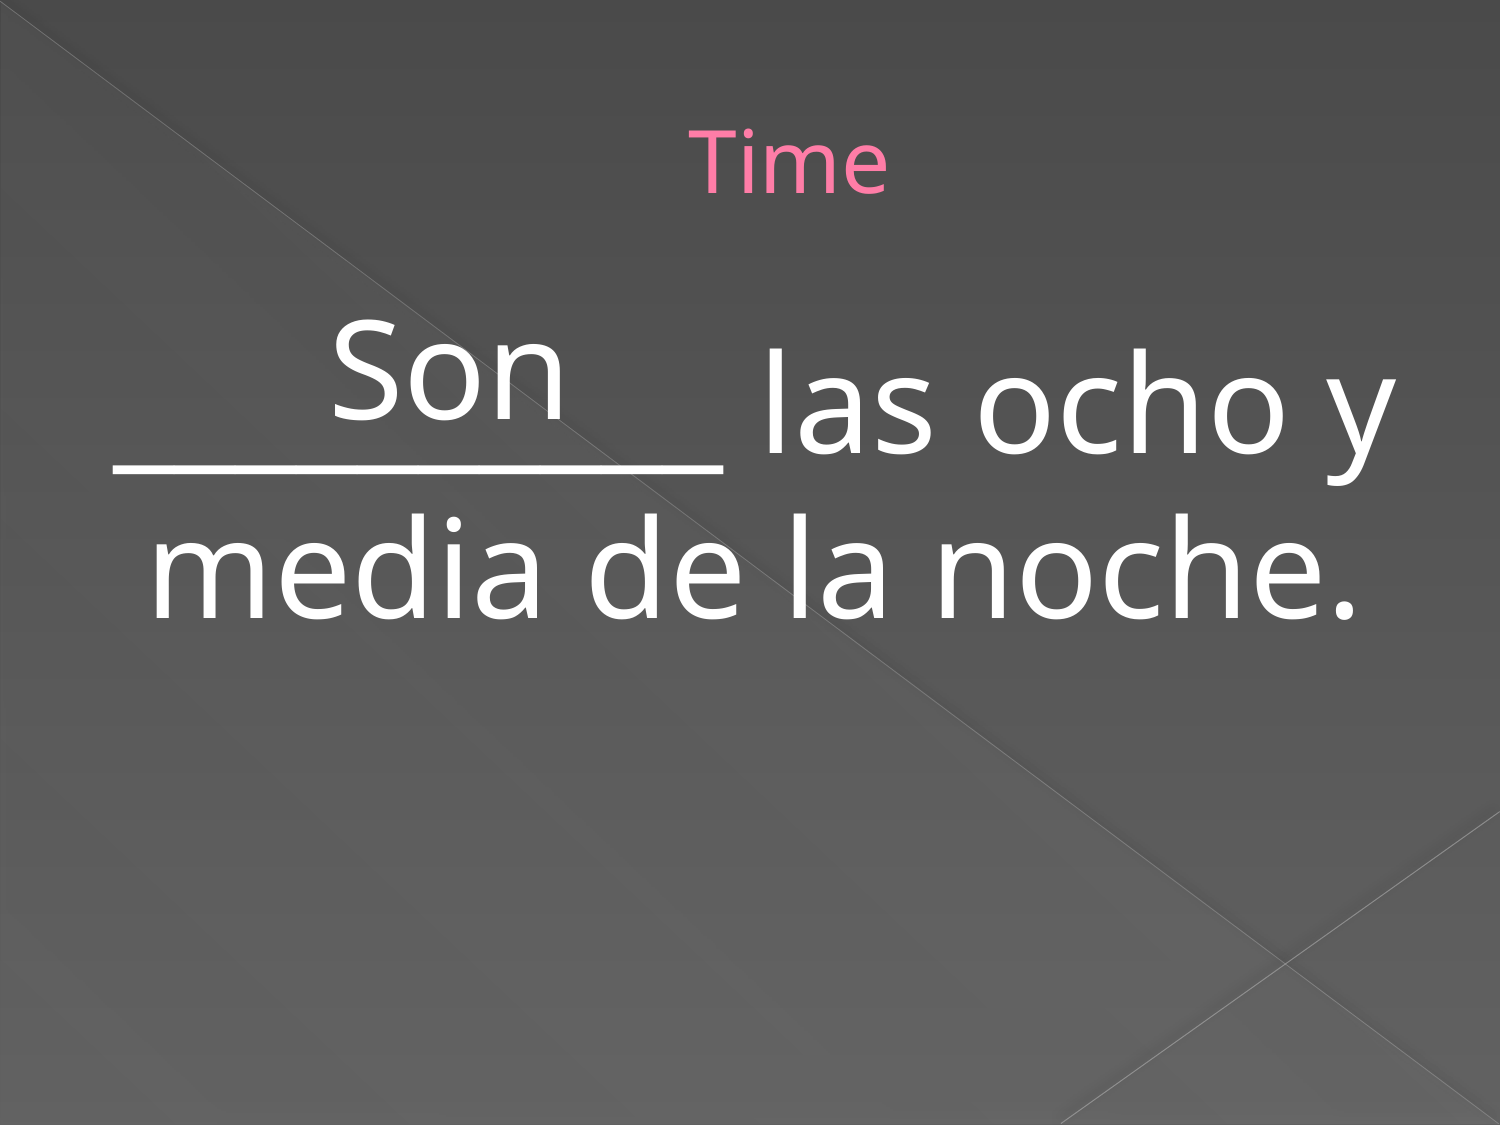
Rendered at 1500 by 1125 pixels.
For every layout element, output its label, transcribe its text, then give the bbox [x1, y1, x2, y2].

title Time [75, 43, 1425, 274]
text_box Son [313, 275, 587, 455]
list __________ las ocho y media de la noche. [75, 308, 1425, 1059]
